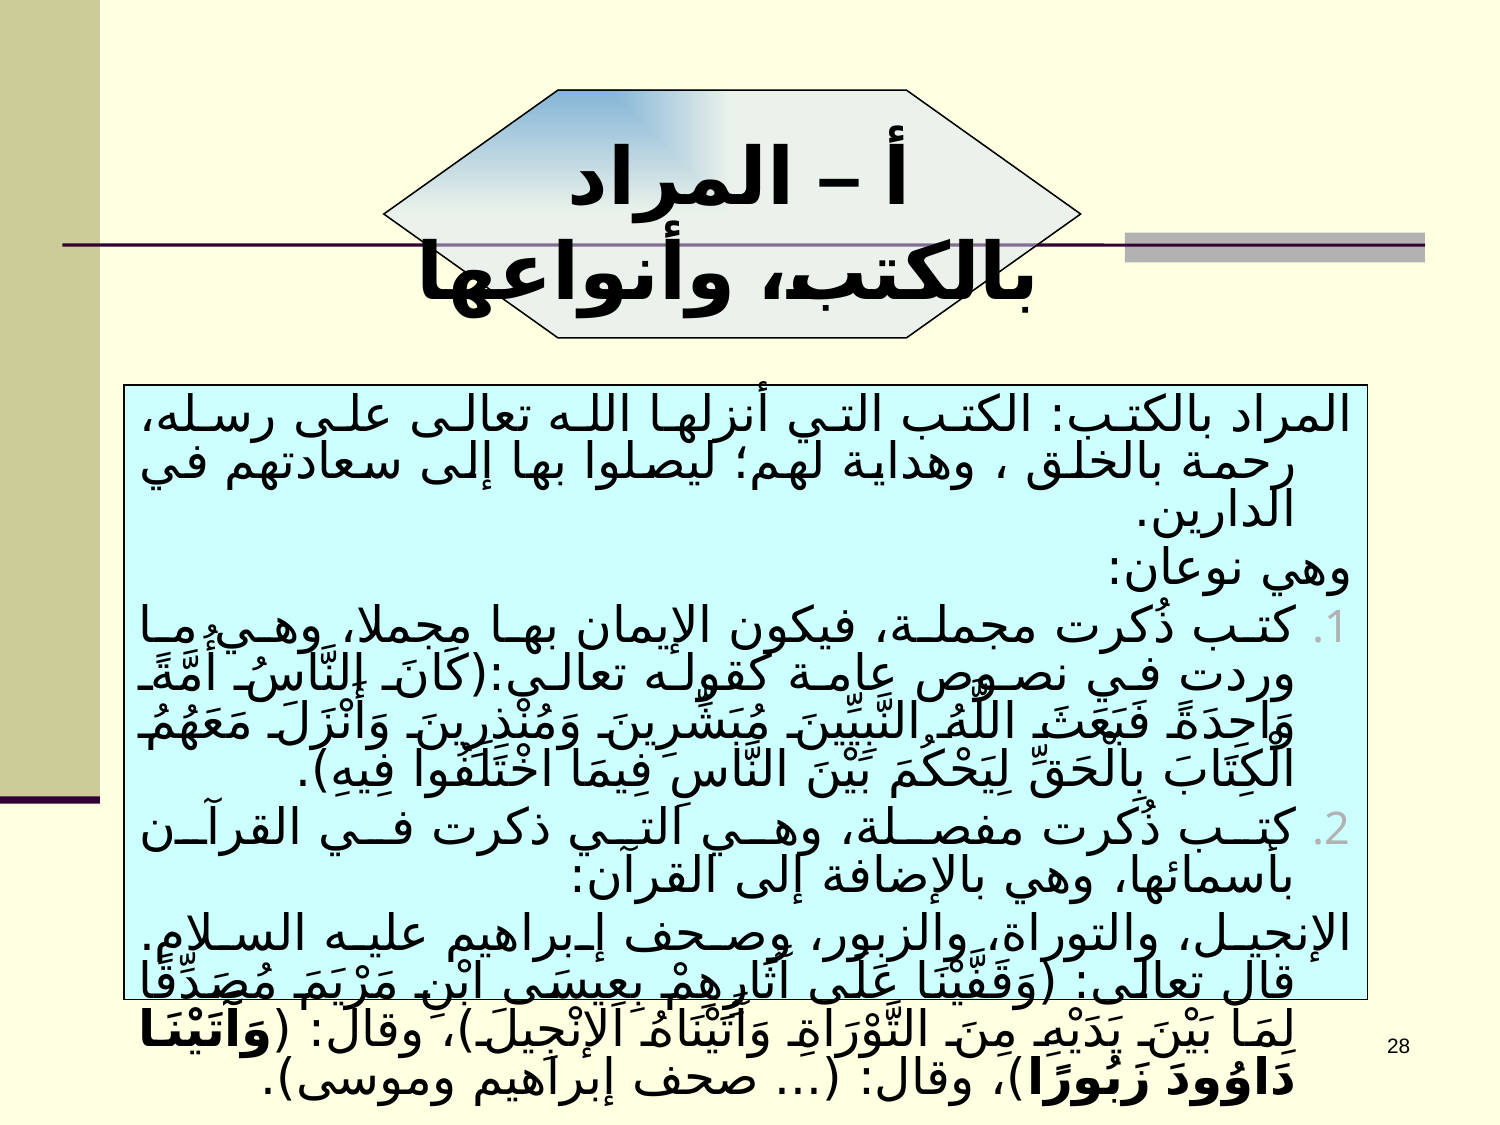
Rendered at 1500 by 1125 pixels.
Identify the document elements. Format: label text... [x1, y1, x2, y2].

text_box [441, 90, 1023, 173]
slide_number 28 [1112, 1024, 1426, 1101]
list المراد بالكتب: الكتب التي أنزلها الله تعالى على رسله، رحمة بالخلق ، وهداية لهم؛ ليصلوا بها إلى سعادتهم في الدارين. وهي نوعان: كتب ذُكرت مجملة، فيكون الإيمان بها مجملا، وهي ما وردت في نصوص عامة كقوله تعالى:(كَانَ النَّاسُ أُمَّةً وَاحِدَةً فَبَعَثَ اللَّهُ النَّبِيِّينَ مُبَشِّرِينَ وَمُنْذِرِينَ وَأَنْزَلَ مَعَهُمُ الْكِتَابَ بِالْحَقِّ لِيَحْكُمَ بَيْنَ النَّاسِ فِيمَا اخْتَلَفُوا فِيهِ). كتب ذُكرت مفصلة، وهي التي ذكرت في القرآن بأسمائها، وهي بالإضافة إلى القرآن: الإنجيل، والتوراة، والزبور، وصحف إبراهيم عليه السلام. قال تعالى: (وَقَفَّيْنَا عَلَى آَثَارِهِمْ بِعِيسَى ابْنِ مَرْيَمَ مُصَدِّقًا لِمَا بَيْنَ يَدَيْهِ مِنَ التَّوْرَاةِ وَآَتَيْنَاهُ الإنْجِيلَ)، وقال: (وَآَتَيْنَا دَاوُودَ زَبُورًا)، وقال: (... صحف إبراهيم وموسى). [123, 384, 1368, 1000]
title أ – المراد بالكتب، وأنواعها [300, 173, 1156, 362]
